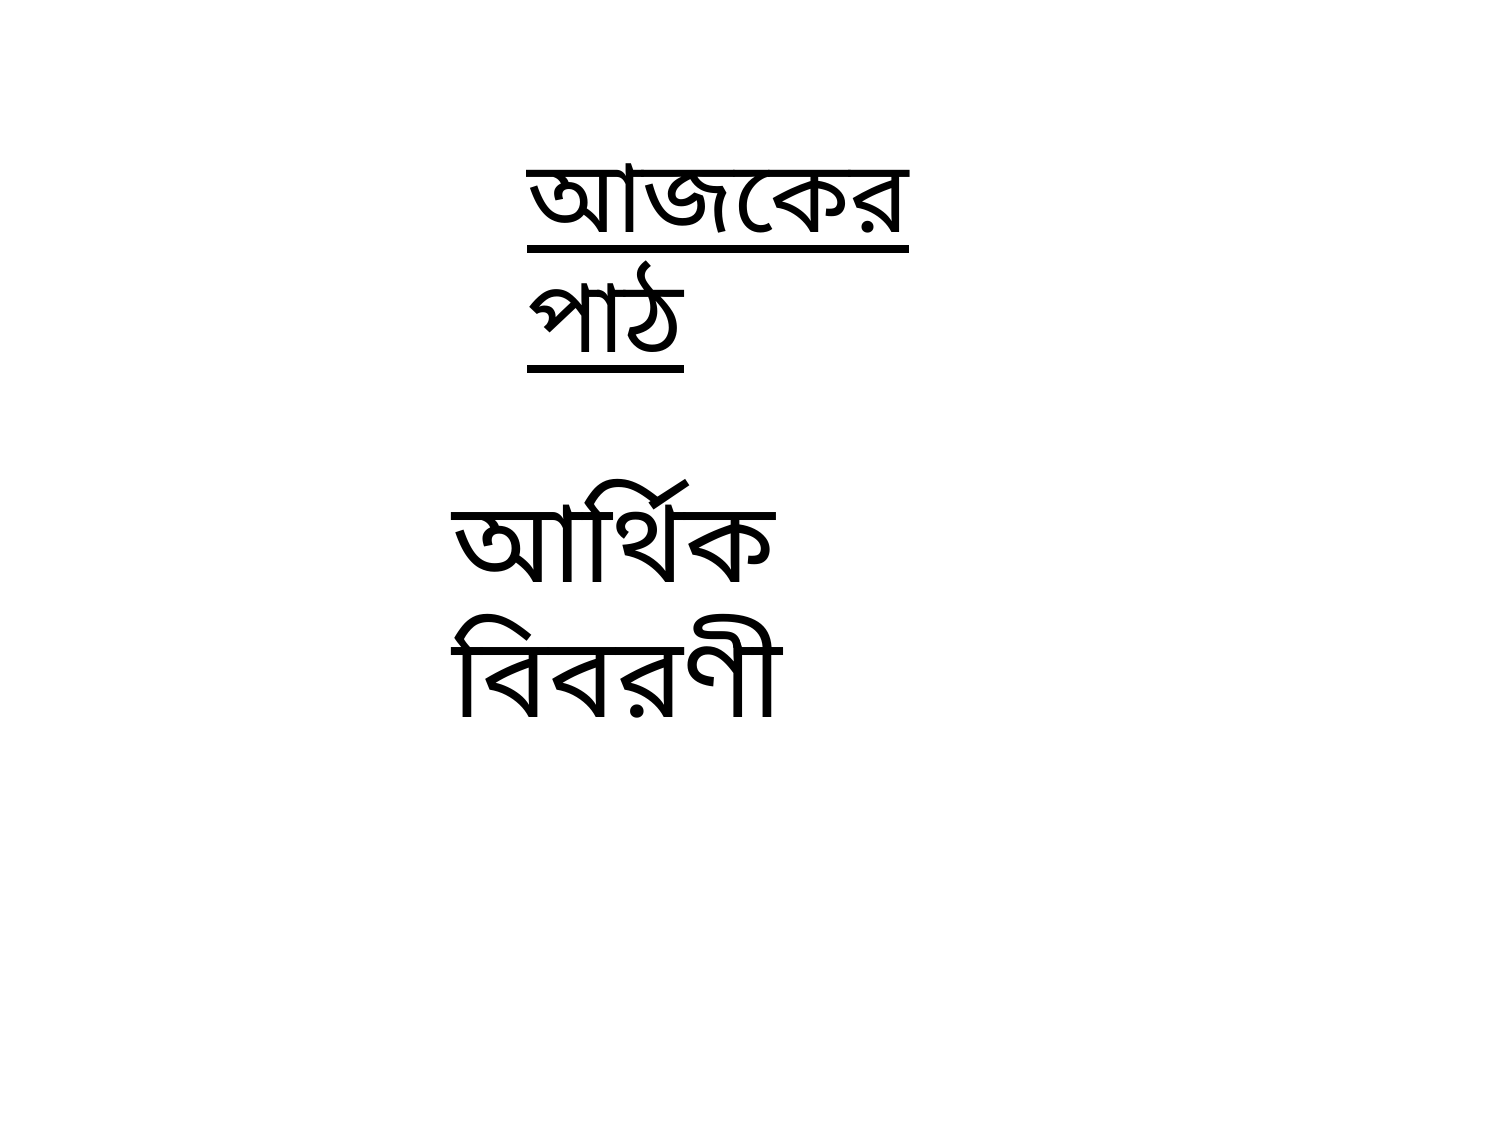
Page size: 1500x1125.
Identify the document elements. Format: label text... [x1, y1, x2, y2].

text_box আর্থিক বিবরণী [437, 462, 1025, 748]
text_box আজকের পাঠ [512, 124, 963, 380]
